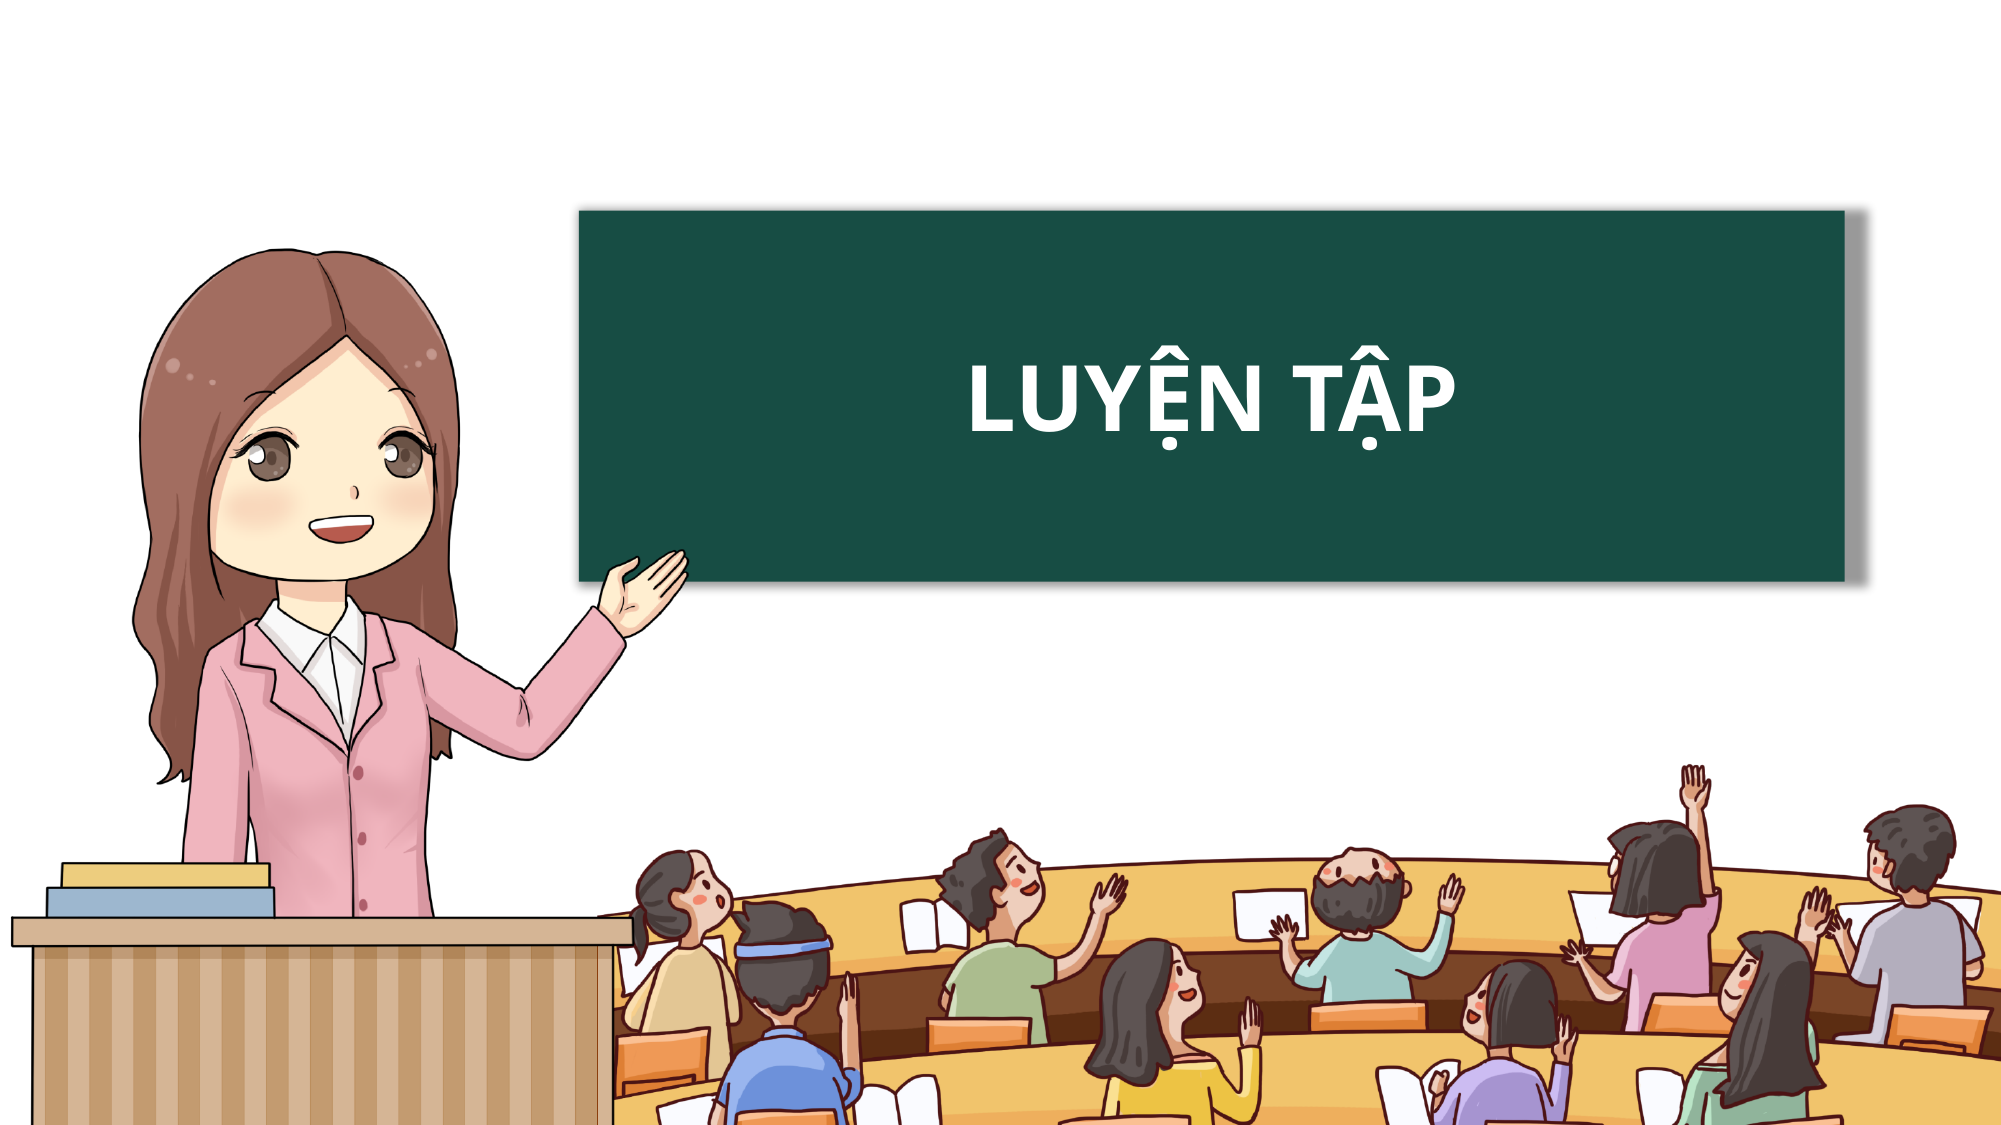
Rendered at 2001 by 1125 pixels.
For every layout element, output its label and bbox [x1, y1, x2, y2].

text_box [0, 151, 2000, 1125]
